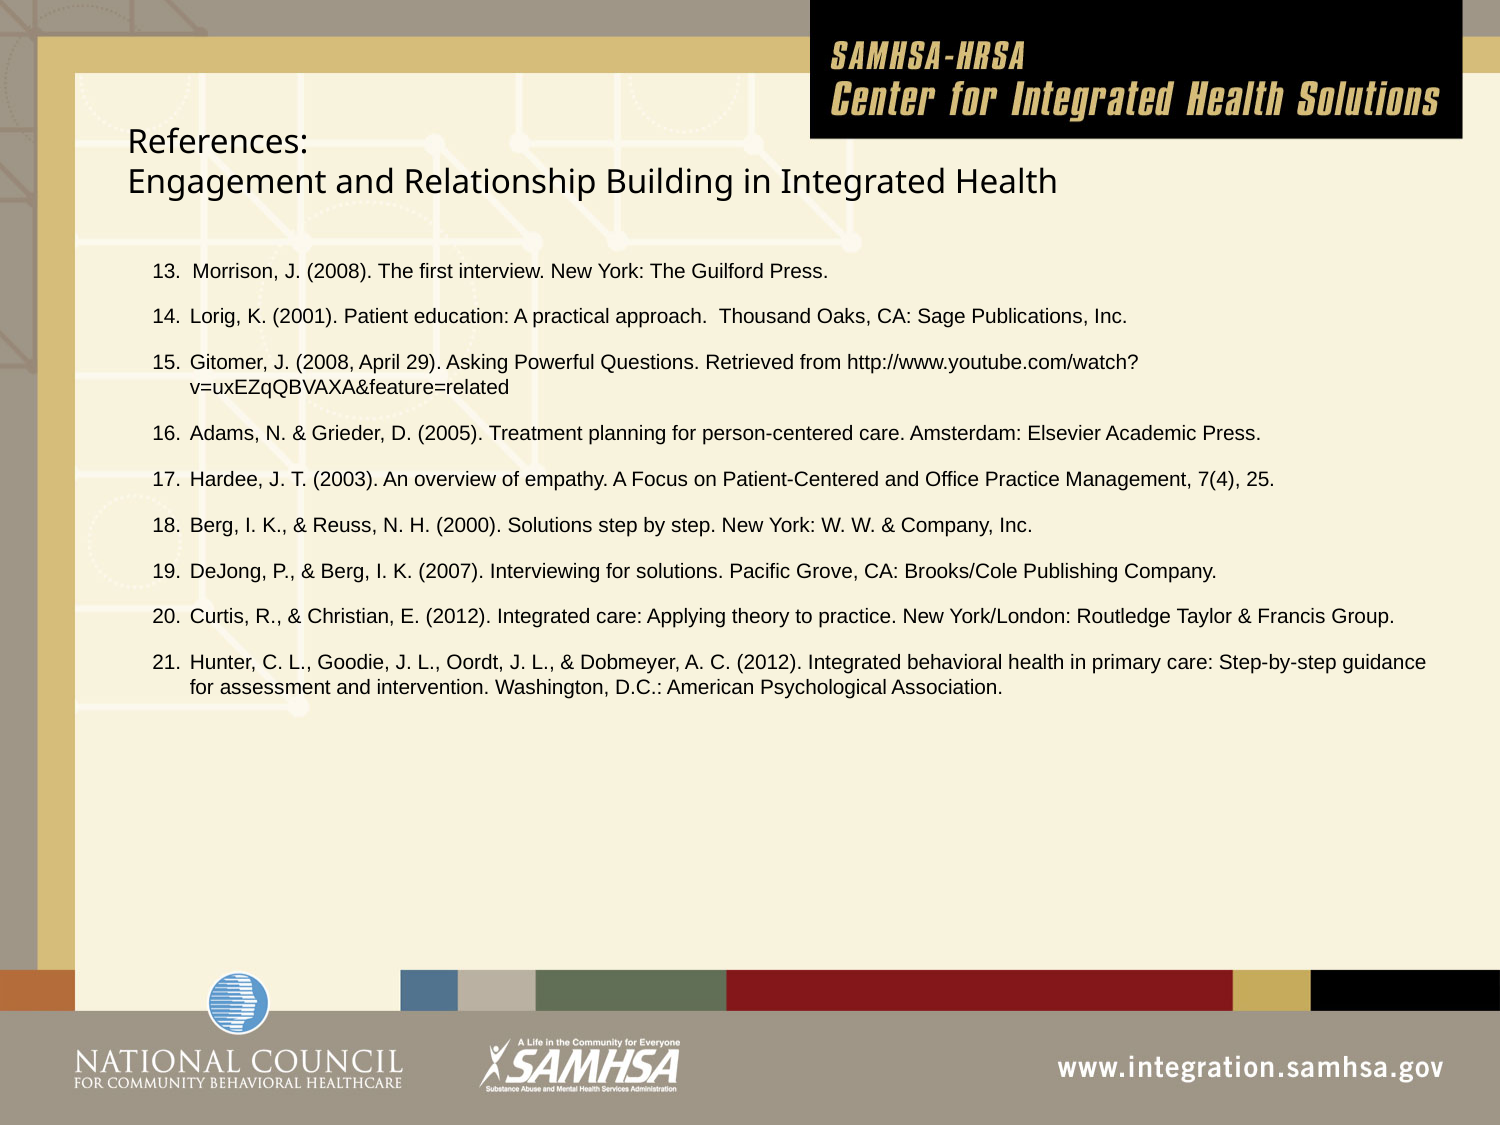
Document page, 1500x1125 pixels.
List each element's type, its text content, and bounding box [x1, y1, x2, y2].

picture [0, 0, 1500, 1125]
text_box References: Engagement and Relationship Building in Integrated Health [112, 112, 1363, 216]
text_box 13. Morrison, J. (2008). The first interview. New York: The Guilford Press. 14. Lorig, K. (2001). Patient education: A practical approach. Thousand Oaks, CA: Sage Publications, Inc. Gitomer, J. (2008, April 29). Asking Powerful Questions. Retrieved from http://www.youtube.com/watch?v=uxEZqQBVAXA&feature=related Adams, N. & Grieder, D. (2005). Treatment planning for person-centered care. Amsterdam: Elsevier Academic Press. Hardee, J. T. (2003). An overview of empathy. A Focus on Patient-Centered and Office Practice Management, 7(4), 25. Berg, I. K., & Reuss, N. H. (2000). Solutions step by step. New York: W. W. & Company, Inc. DeJong, P., & Berg, I. K. (2007). Interviewing for solutions. Pacific Grove, CA: Brooks/Cole Publishing Company. Curtis, R., & Christian, E. (2012). Integrated care: Applying theory to practice. New York/London: Routledge Taylor & Francis Group. Hunter, C. L., Goodie, J. L., Oordt, J. L., & Dobmeyer, A. C. (2012). Integrated behavioral health in primary care: Step-by-step guidance for assessment and intervention. Washington, D.C.: American Psychological Association. [137, 249, 1463, 753]
